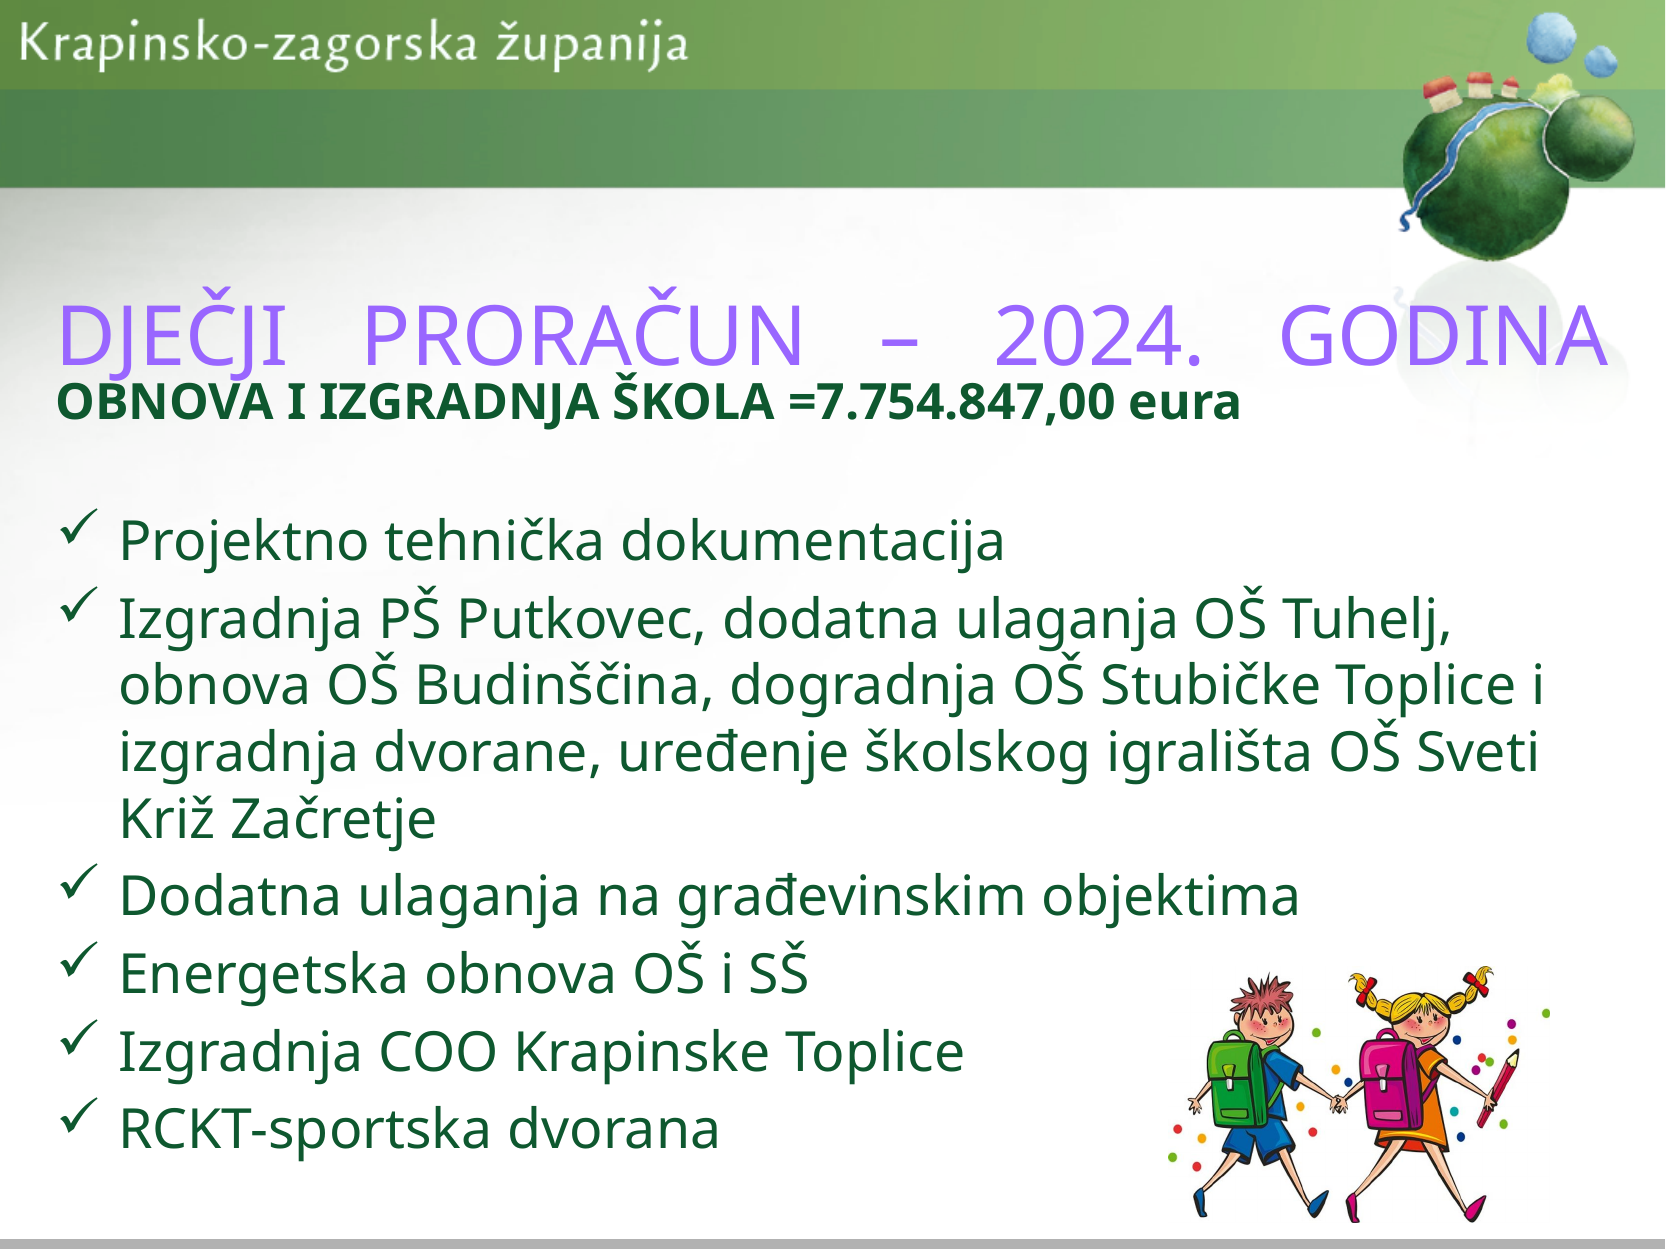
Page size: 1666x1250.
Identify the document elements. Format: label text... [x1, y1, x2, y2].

list DJEČJI PRORAČUN – 2024. GODINA OBNOVA I IZGRADNJA ŠKOLA =7.754.847,00 eura Projektno tehnička dokumentacija Izgradnja PŠ Putkovec, dodatna ulaganja OŠ Tuhelj, obnova OŠ Budinščina, dogradnja OŠ Stubičke Toplice i izgradnja dvorane, uređenje školskog igrališta OŠ Sveti Križ Začretje Dodatna ulaganja na građevinskim objektima Energetska obnova OŠ i SŠ Izgradnja COO Krapinske Toplice RCKT-sportska dvorana [40, 294, 1625, 1250]
picture [0, 0, 1666, 1239]
picture [1168, 966, 1550, 1224]
